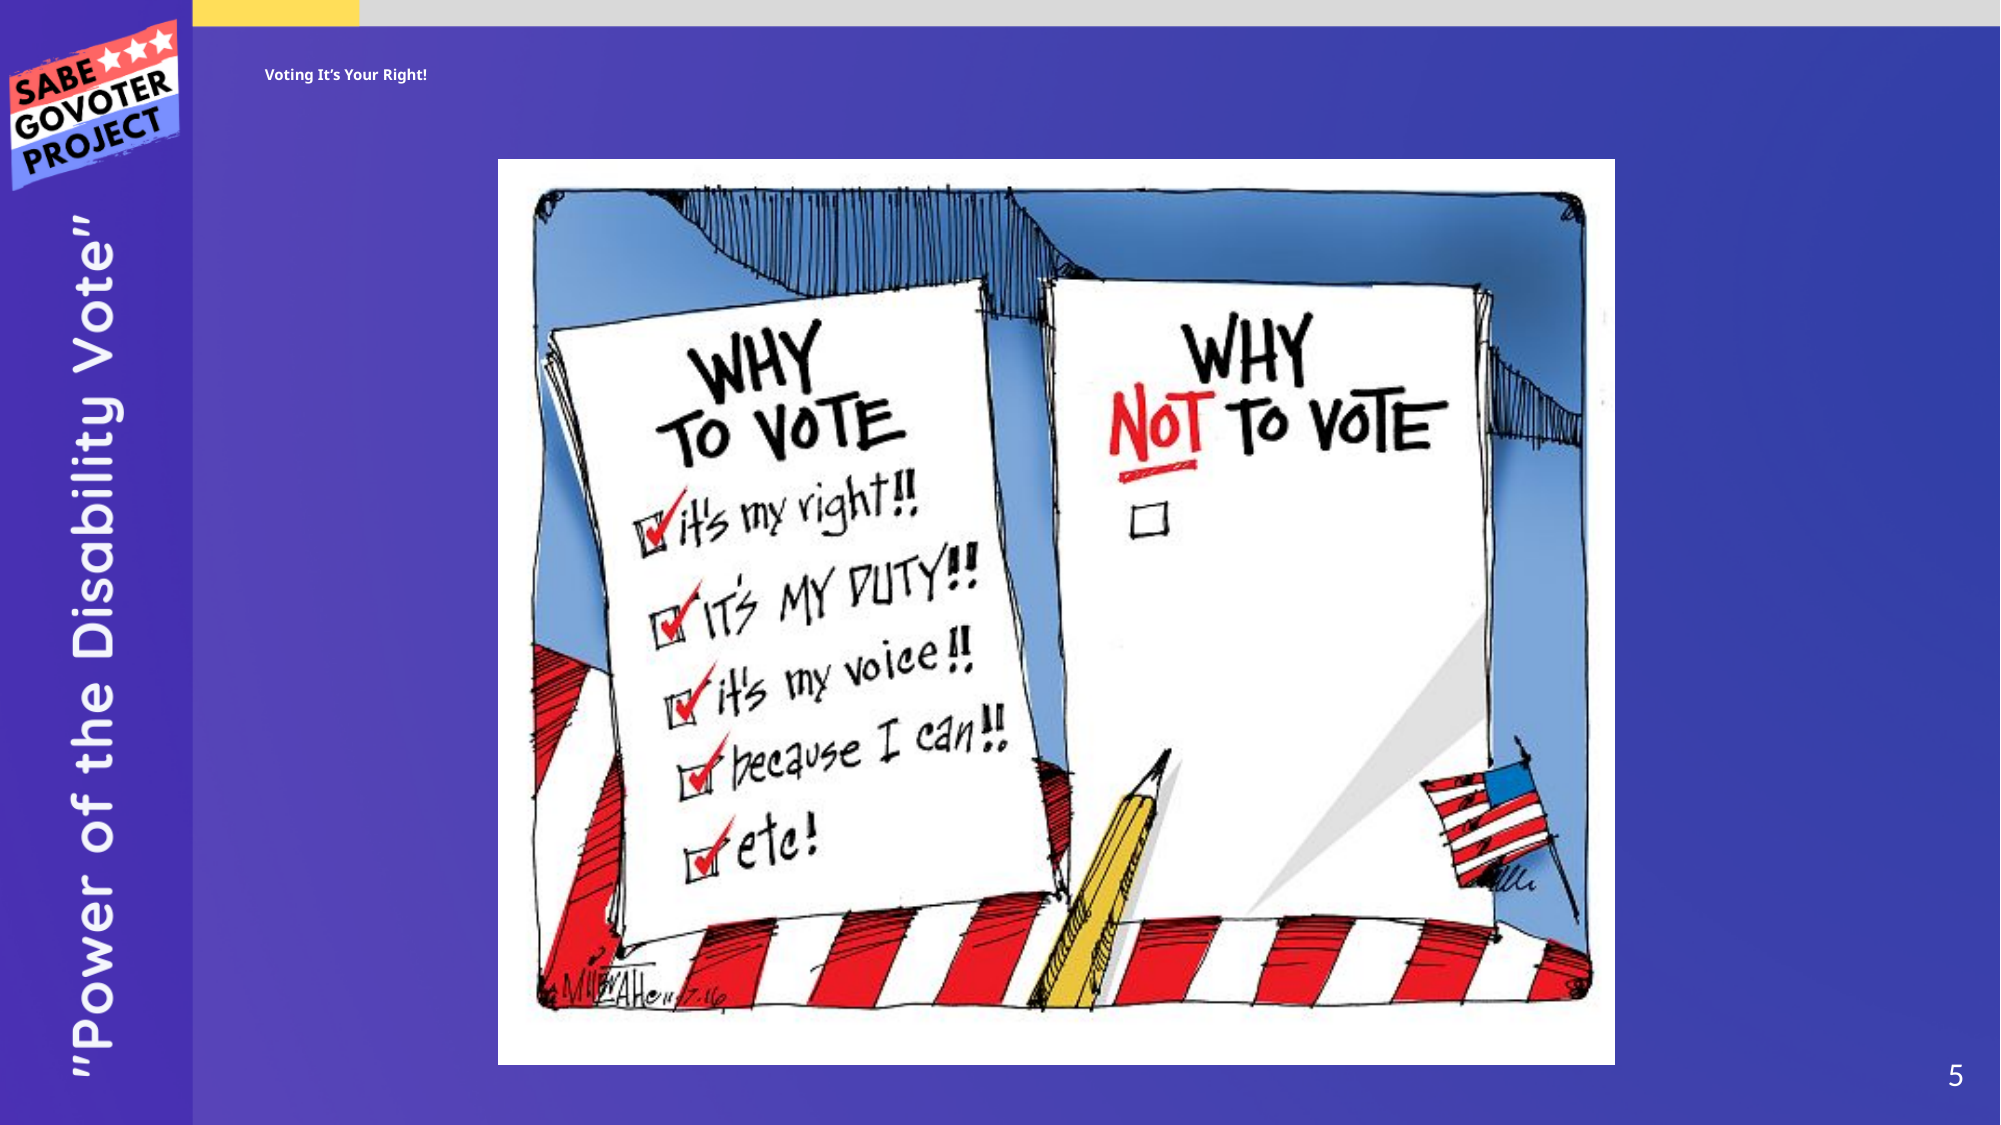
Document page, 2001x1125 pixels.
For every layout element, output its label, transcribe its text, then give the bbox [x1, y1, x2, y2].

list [497, 158, 1615, 1066]
title Voting It’s Your Right! [249, 59, 1863, 92]
slide_number ‹#› [1529, 1042, 1980, 1103]
picture [0, 0, 2000, 1125]
